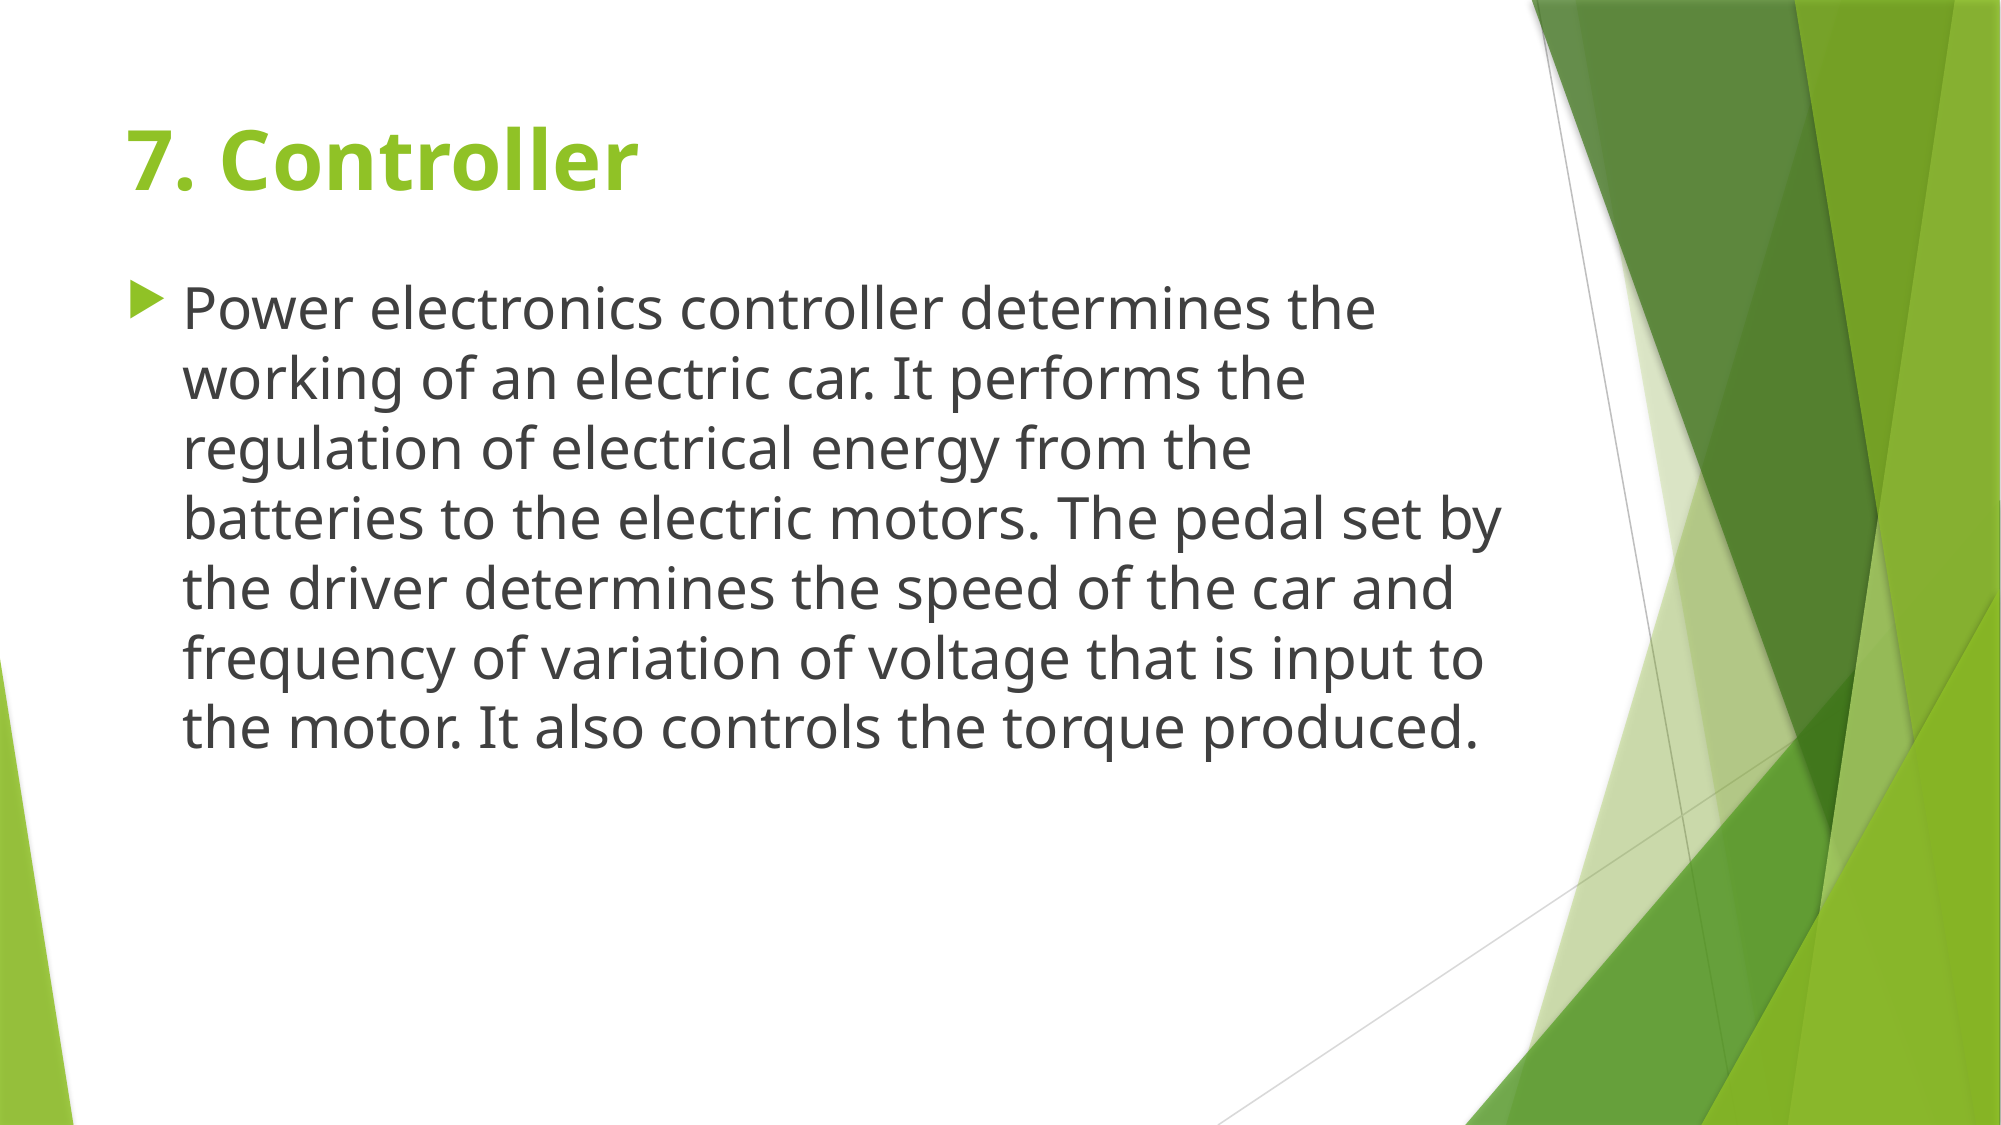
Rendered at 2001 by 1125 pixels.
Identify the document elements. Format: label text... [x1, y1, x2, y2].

list Power electronics controller determines the working of an electric car. It performs the regulation of electrical energy from the batteries to the electric motors. The pedal set by the driver determines the speed of the car and frequency of variation of voltage that is input to the motor. It also controls the torque produced. [111, 263, 1522, 895]
title 7. Controller [111, 99, 1522, 214]
